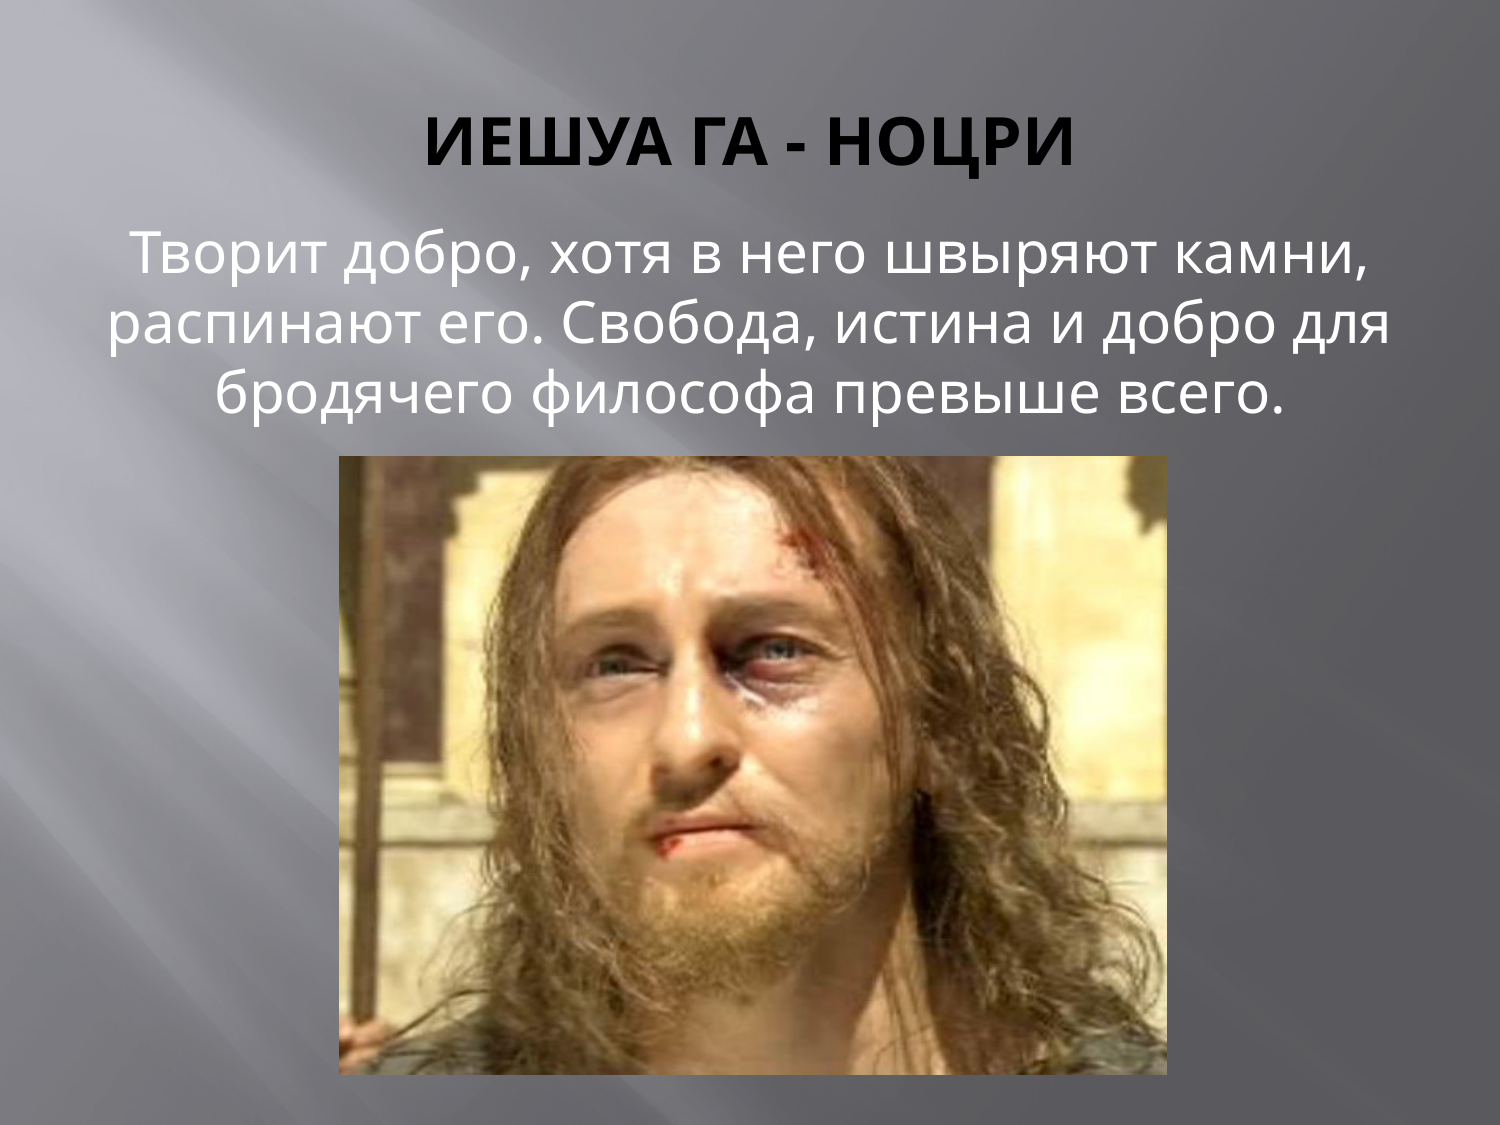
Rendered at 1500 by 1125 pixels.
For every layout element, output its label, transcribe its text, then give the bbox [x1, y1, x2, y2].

list Творит добро, хотя в него швыряют камни, распинают его. Свобода, истина и добро для бродячего философа превыше всего. [75, 208, 1425, 1035]
picture [339, 455, 1167, 1076]
title ИЕШУА ГА - НОЦРИ [75, 45, 1425, 208]
